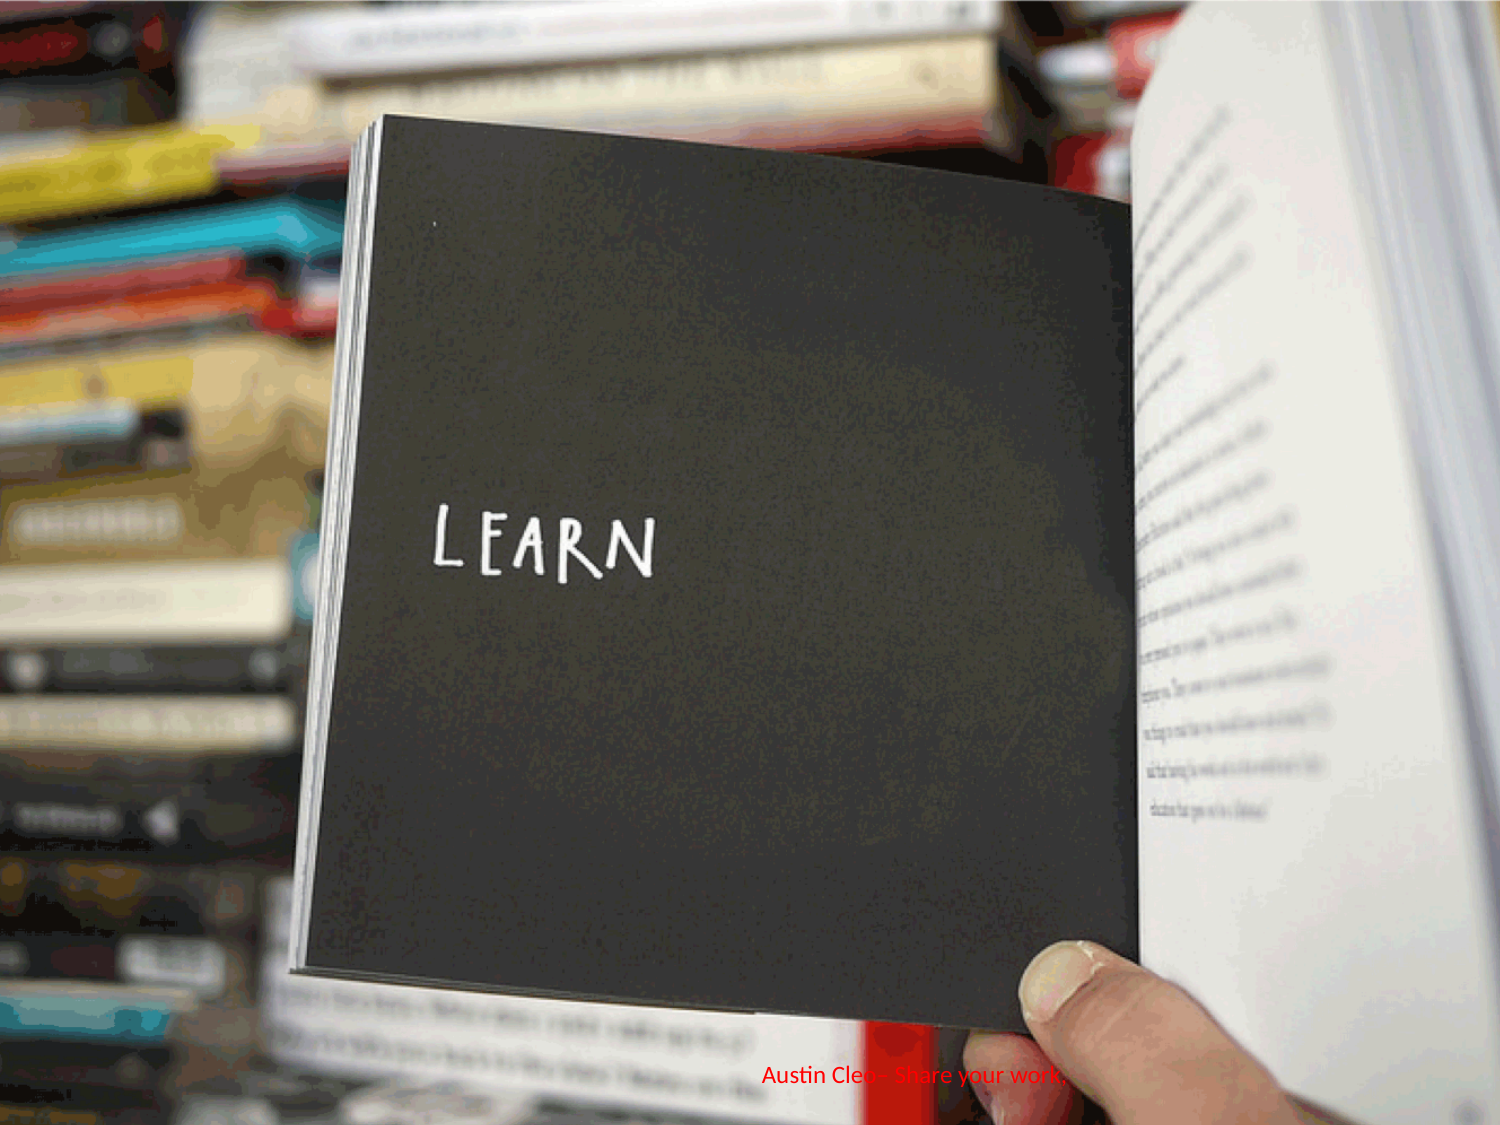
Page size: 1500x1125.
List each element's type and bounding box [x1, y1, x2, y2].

list [0, 0, 1500, 1125]
